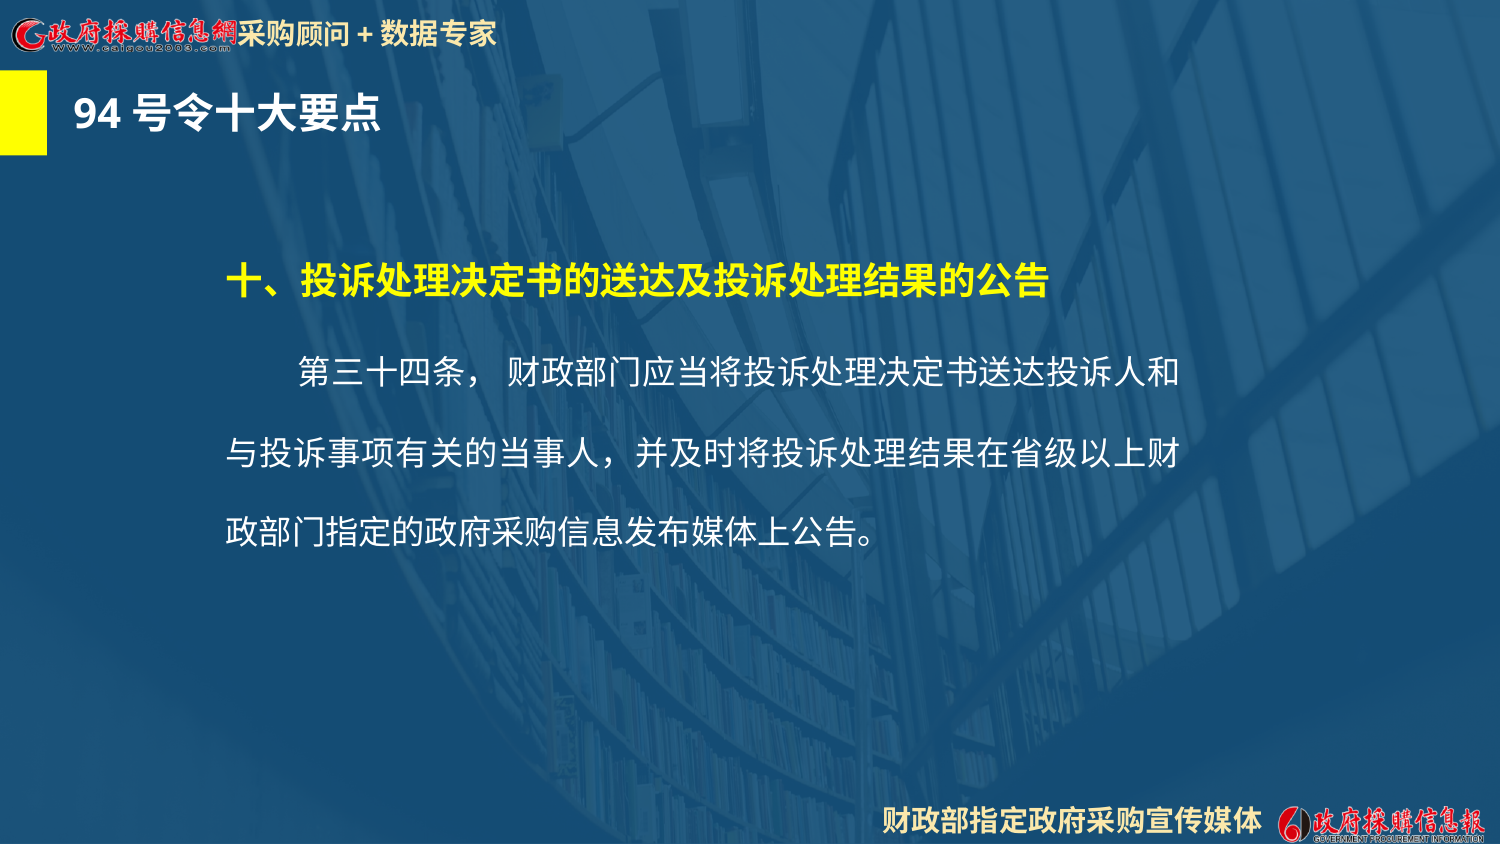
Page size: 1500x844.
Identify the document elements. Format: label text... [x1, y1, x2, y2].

picture [0, 0, 1500, 844]
text_box 十、投诉处理决定书的送达及投诉处理结果的公告 第三十四条， 财政部门应当将投诉处理决定书送达投诉人和与投诉事项有关的当事人，并及时将投诉处理结果在省级以上财政部门指定的政府采购信息发布媒体上公告。 [210, 204, 1196, 639]
text_box [0, 68, 49, 157]
text_box 94号令十大要点 [58, 79, 703, 145]
